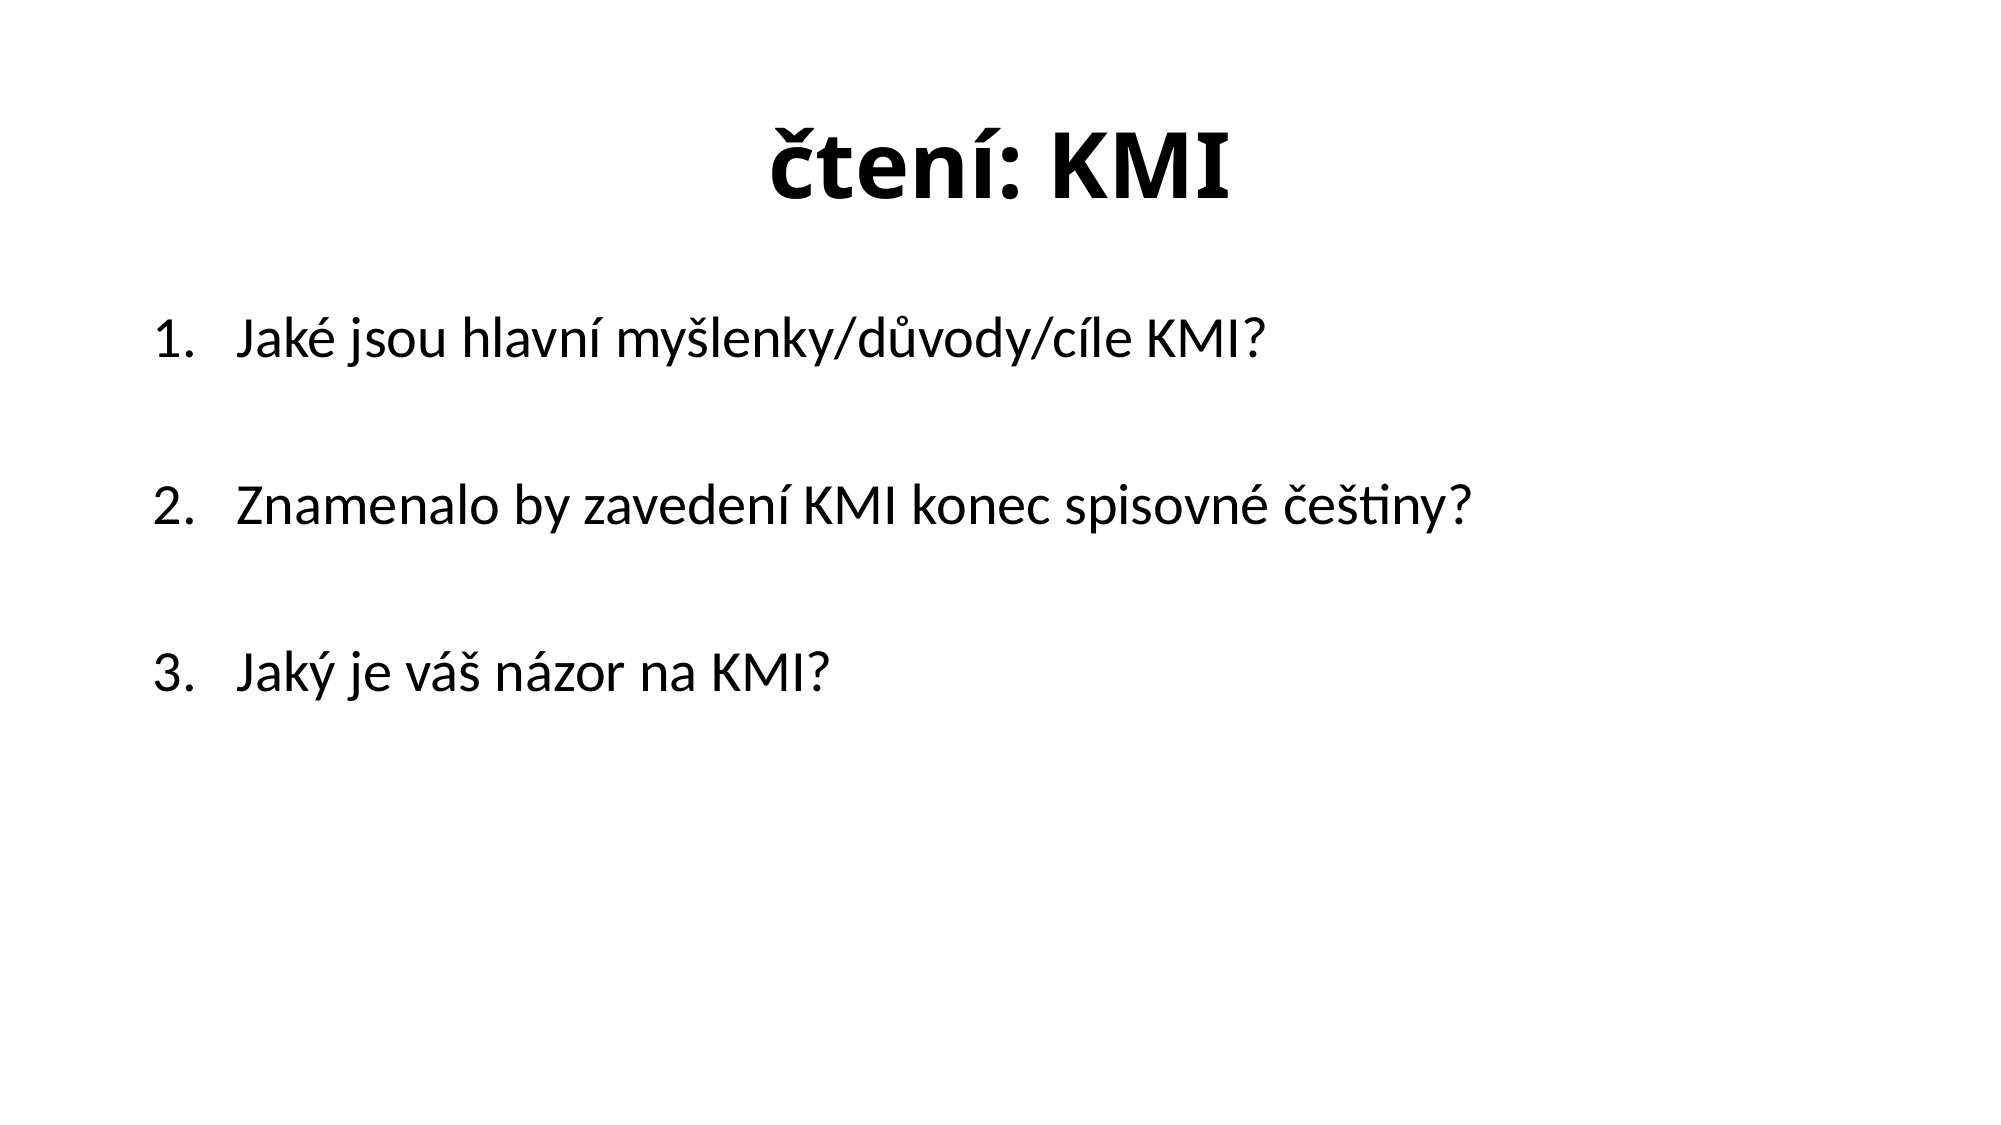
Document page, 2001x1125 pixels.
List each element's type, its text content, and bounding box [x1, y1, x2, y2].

title čtení: KMI [137, 59, 1863, 278]
list Jaké jsou hlavní myšlenky/důvody/cíle KMI? Znamenalo by zavedení KMI konec spisovné češtiny? Jaký je váš názor na KMI? [137, 299, 1863, 1014]
